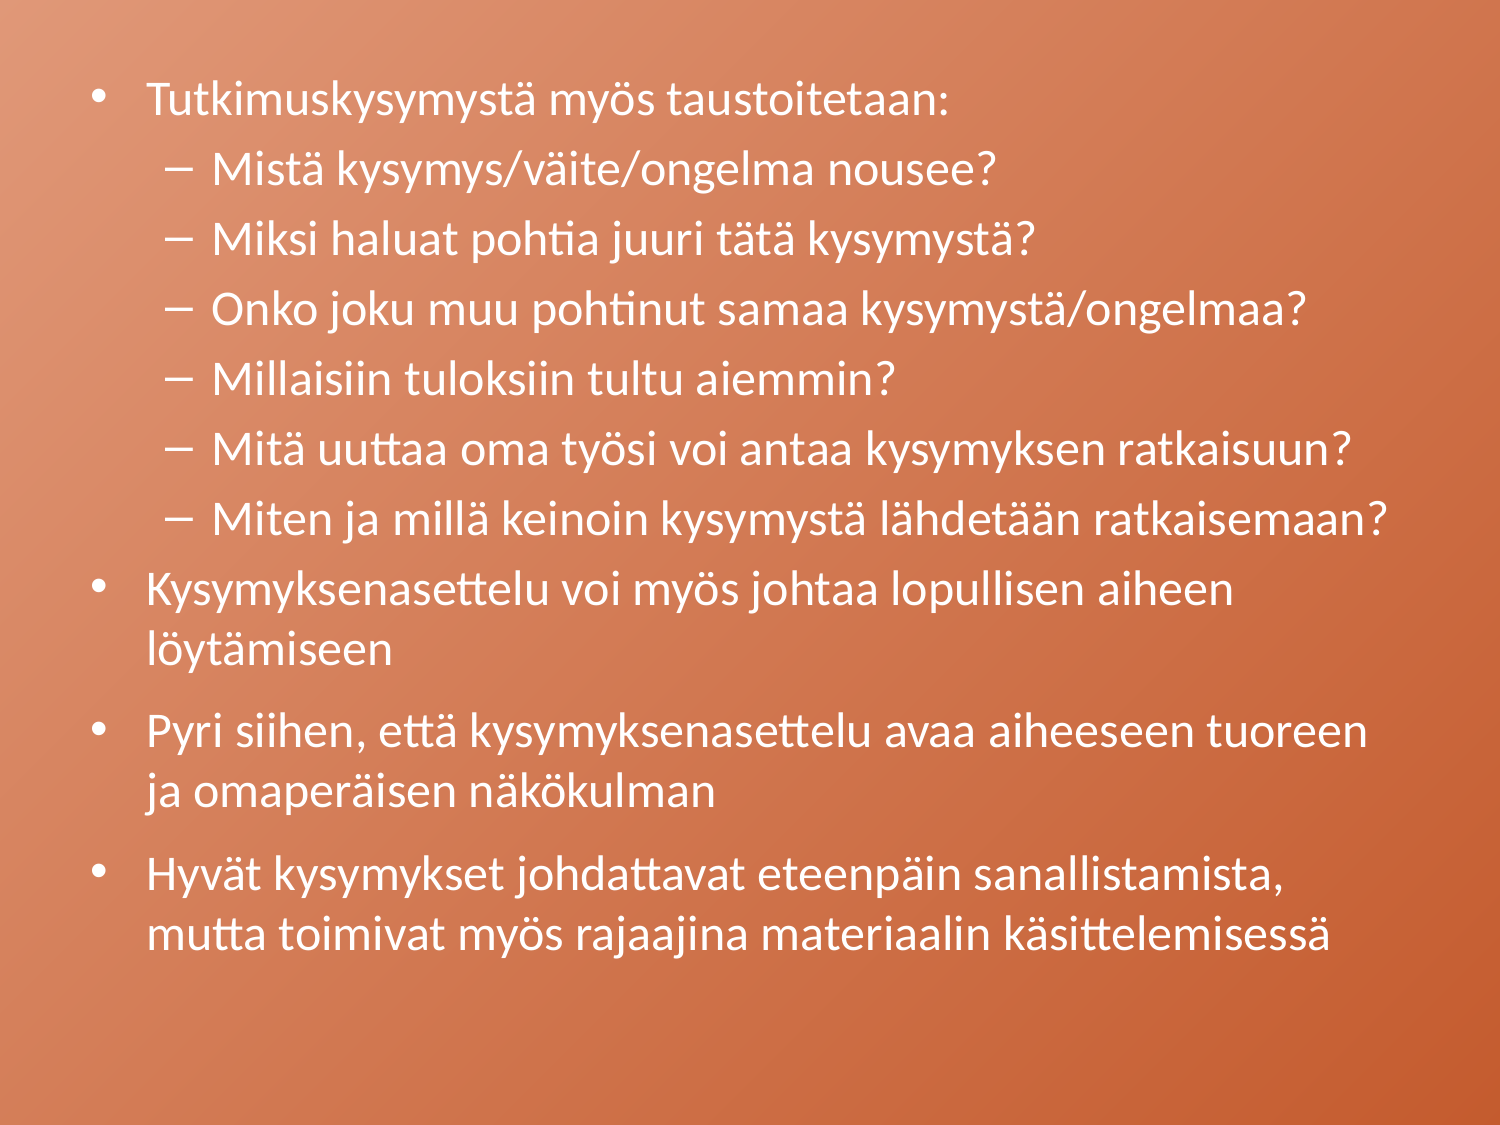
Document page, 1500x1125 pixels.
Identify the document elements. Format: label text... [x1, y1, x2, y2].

list Tutkimuskysymystä myös taustoitetaan: Mistä kysymys/väite/ongelma nousee? Miksi haluat pohtia juuri tätä kysymystä? Onko joku muu pohtinut samaa kysymystä/ongelmaa? Millaisiin tuloksiin tultu aiemmin? Mitä uuttaa oma työsi voi antaa kysymyksen ratkaisuun? Miten ja millä keinoin kysymystä lähdetään ratkaisemaan? Kysymyksenasettelu voi myös johtaa lopullisen aiheen löytämiseen Pyri siihen, että kysymyksenasettelu avaa aiheeseen tuoreen ja omaperäisen näkökulman Hyvät kysymykset johdattavat eteenpäin sanallistamista, mutta toimivat myös rajaajina materiaalin käsittelemisessä [75, 58, 1425, 1071]
